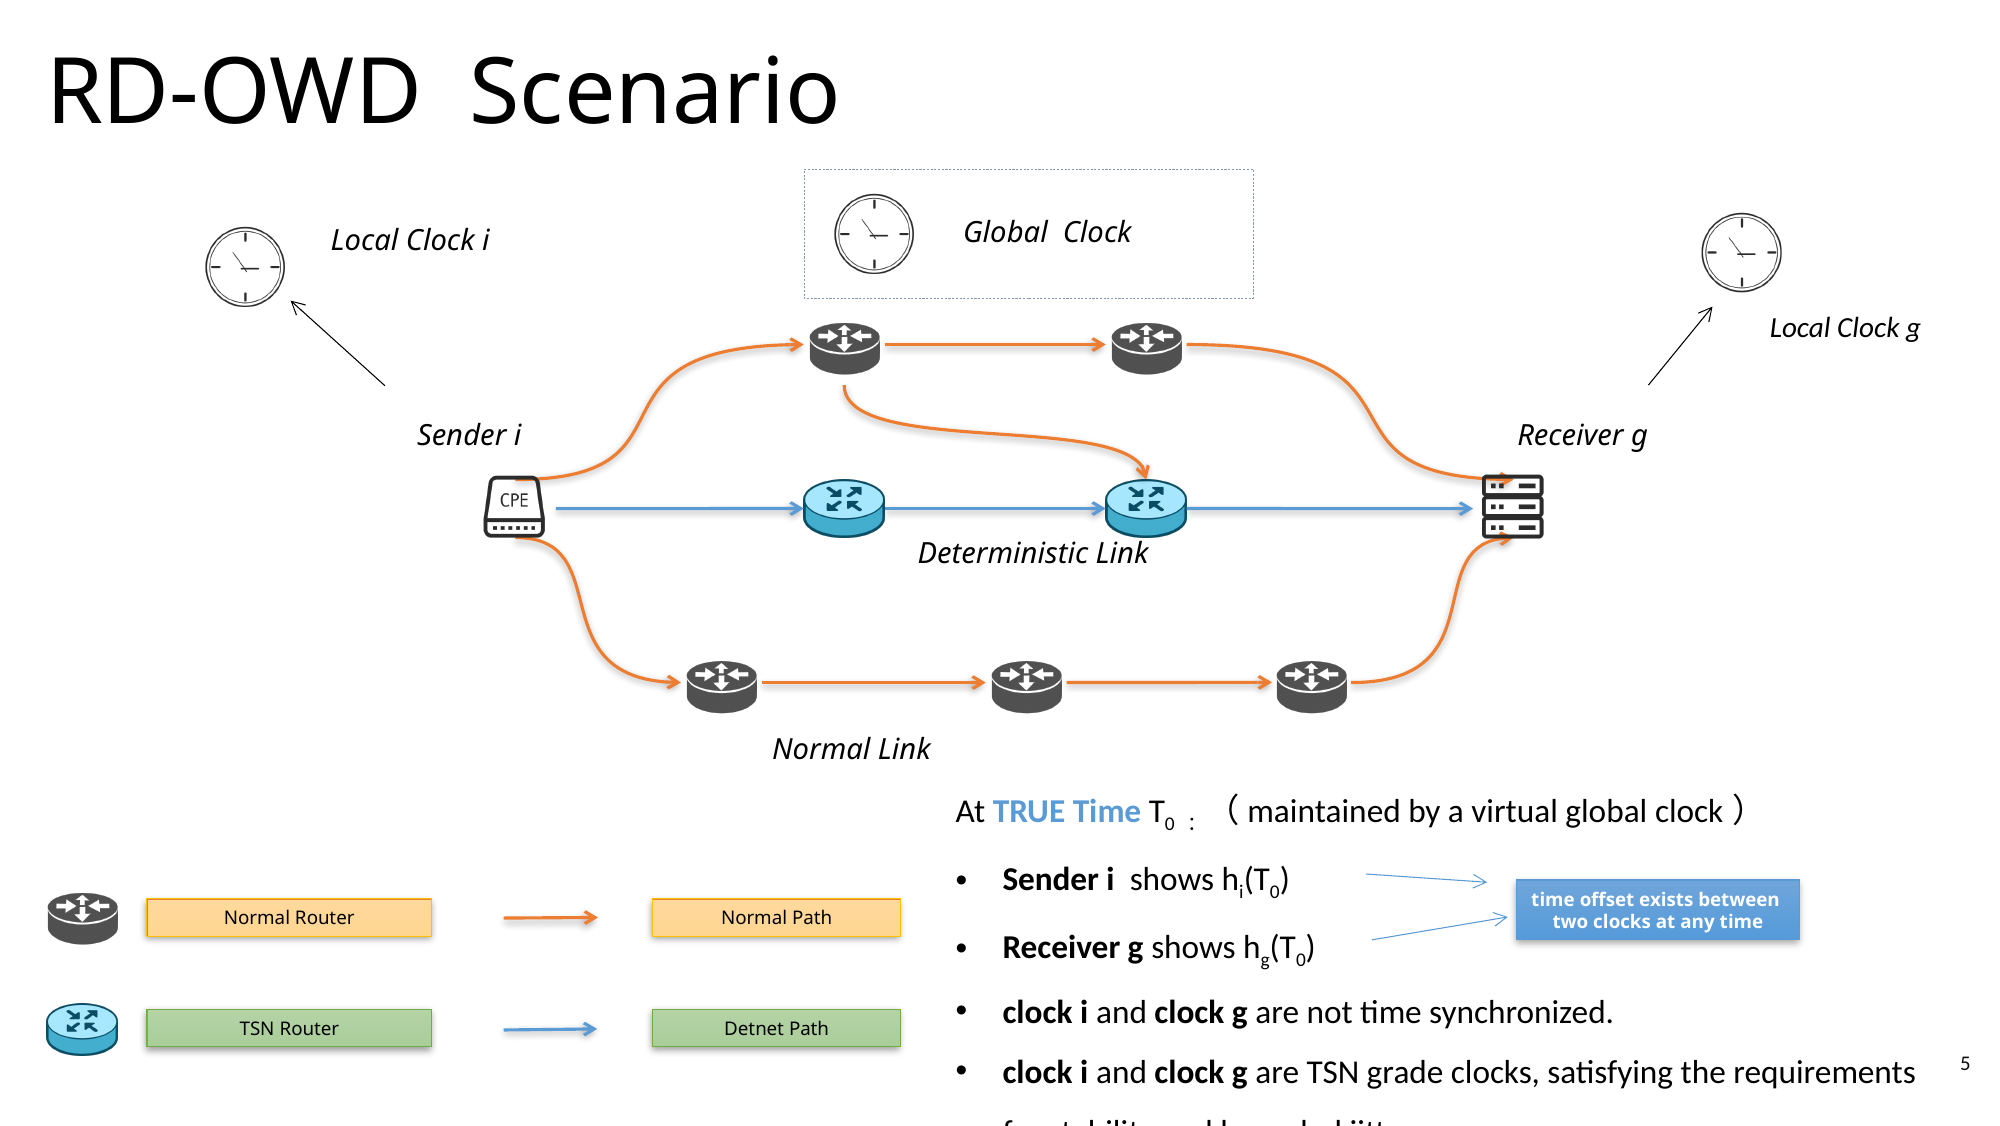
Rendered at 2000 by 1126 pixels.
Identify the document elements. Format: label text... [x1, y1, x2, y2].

text_box TSN Router [146, 1009, 433, 1047]
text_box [1365, 873, 1488, 883]
picture [41, 873, 123, 956]
text_box [802, 168, 1256, 300]
text_box At TRUE Time T0 ：（maintained by a virtual global clock） Sender i shows hi(T0) Receiver g shows hg(T0) clock i and clock g are not time synchronized. clock i and clock g are TSN grade clocks, satisfying the requirements for stability and bounded jitter. [940, 758, 1962, 1126]
text_box Normal Router [146, 898, 433, 937]
picture [985, 641, 1067, 724]
picture [1472, 467, 1552, 546]
text_box Global Clock [948, 206, 1147, 257]
text_box Normal Link [757, 723, 947, 773]
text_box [947, 280, 1043, 584]
picture [471, 464, 557, 549]
picture [803, 479, 885, 538]
picture [1269, 641, 1352, 724]
picture [680, 641, 763, 724]
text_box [290, 300, 386, 386]
text_box Local Clock i [308, 213, 505, 264]
text_box Receiver g [1519, 408, 1664, 459]
picture [803, 303, 885, 386]
picture [1105, 479, 1187, 538]
picture [45, 1003, 119, 1056]
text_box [525, 527, 671, 694]
text_box Sender i [402, 408, 537, 459]
text_box time offset exists between two clocks at any time [1516, 879, 1800, 940]
text_box Detnet Path [652, 1009, 901, 1047]
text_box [1350, 537, 1514, 683]
text_box RD-OWD Scenario [31, 7, 1757, 181]
picture [1695, 206, 1788, 299]
picture [198, 220, 291, 313]
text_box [1648, 306, 1713, 386]
text_box Deterministic Link [902, 527, 942, 577]
picture [1105, 303, 1187, 386]
picture [827, 187, 920, 280]
text_box Deterministic Link [1047, 527, 1164, 577]
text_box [1186, 344, 1514, 480]
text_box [1371, 916, 1508, 941]
text_box [1962, 1042, 1986, 1103]
text_box Local Clock g [1748, 300, 1937, 351]
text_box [591, 267, 728, 557]
text_box Normal Path [652, 898, 901, 937]
